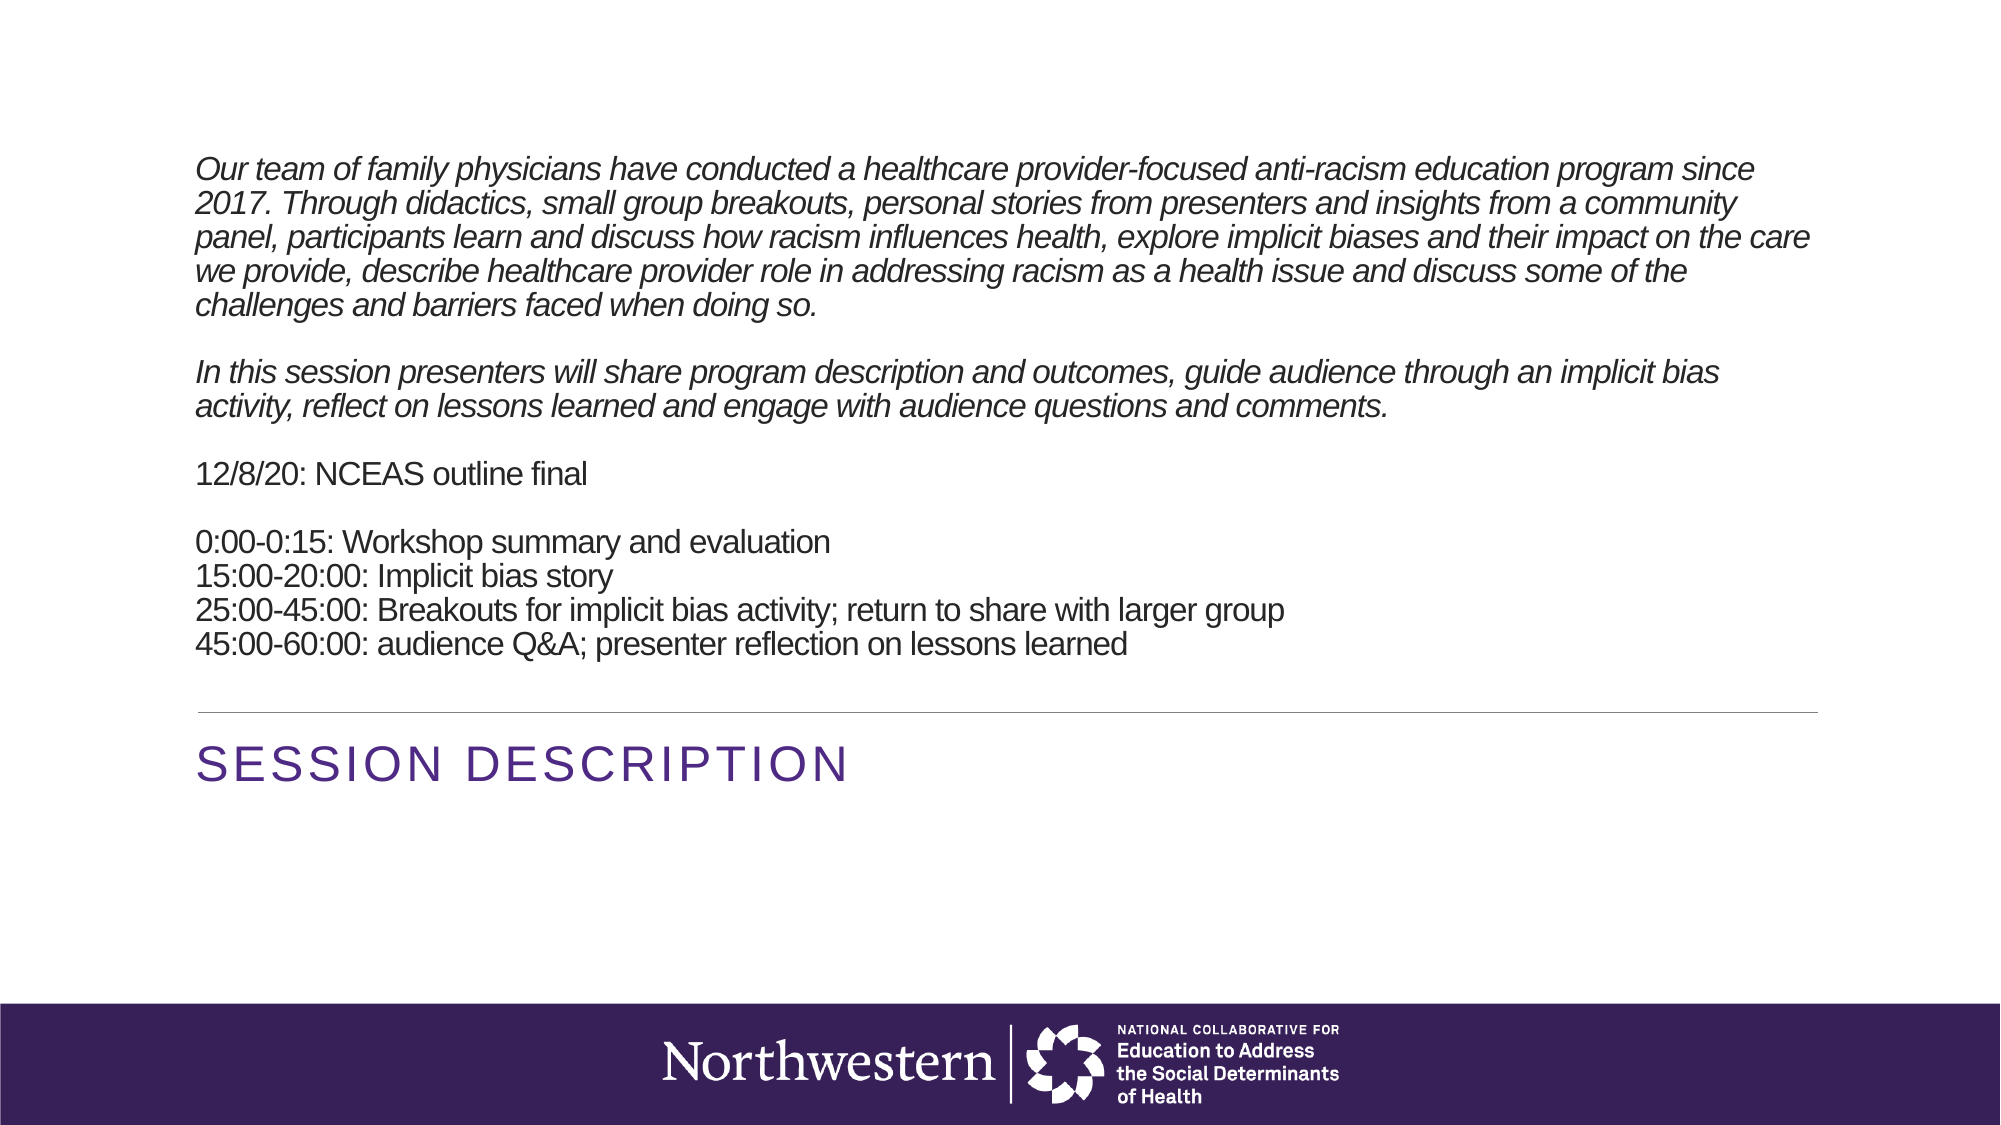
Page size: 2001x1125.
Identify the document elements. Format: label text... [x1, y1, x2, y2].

title Our team of family physicians have conducted a healthcare provider-focused anti-racism education program since 2017. Through didactics, small group breakouts, personal stories from presenters and insights from a community panel, participants learn and discuss how racism influences health, explore implicit biases and their impact on the care we provide, describe healthcare provider role in addressing racism as a health issue and discuss some of the challenges and barriers faced when doing so. In this session presenters will share program description and outcomes, guide audience through an implicit bias activity, reflect on lessons learned and engage with audience questions and comments. 12/8/20: NCEAS outline final 0:00-0:15: Workshop summary and evaluation 15:00-20:00: Implicit bias story 25:00-45:00: Breakouts for implicit bias activity; return to share with larger group 45:00-60:00: audience Q&A; presenter reflection on lessons learned [180, 124, 1830, 710]
subtitle Session description [180, 730, 1831, 919]
picture [662, 1024, 1339, 1104]
